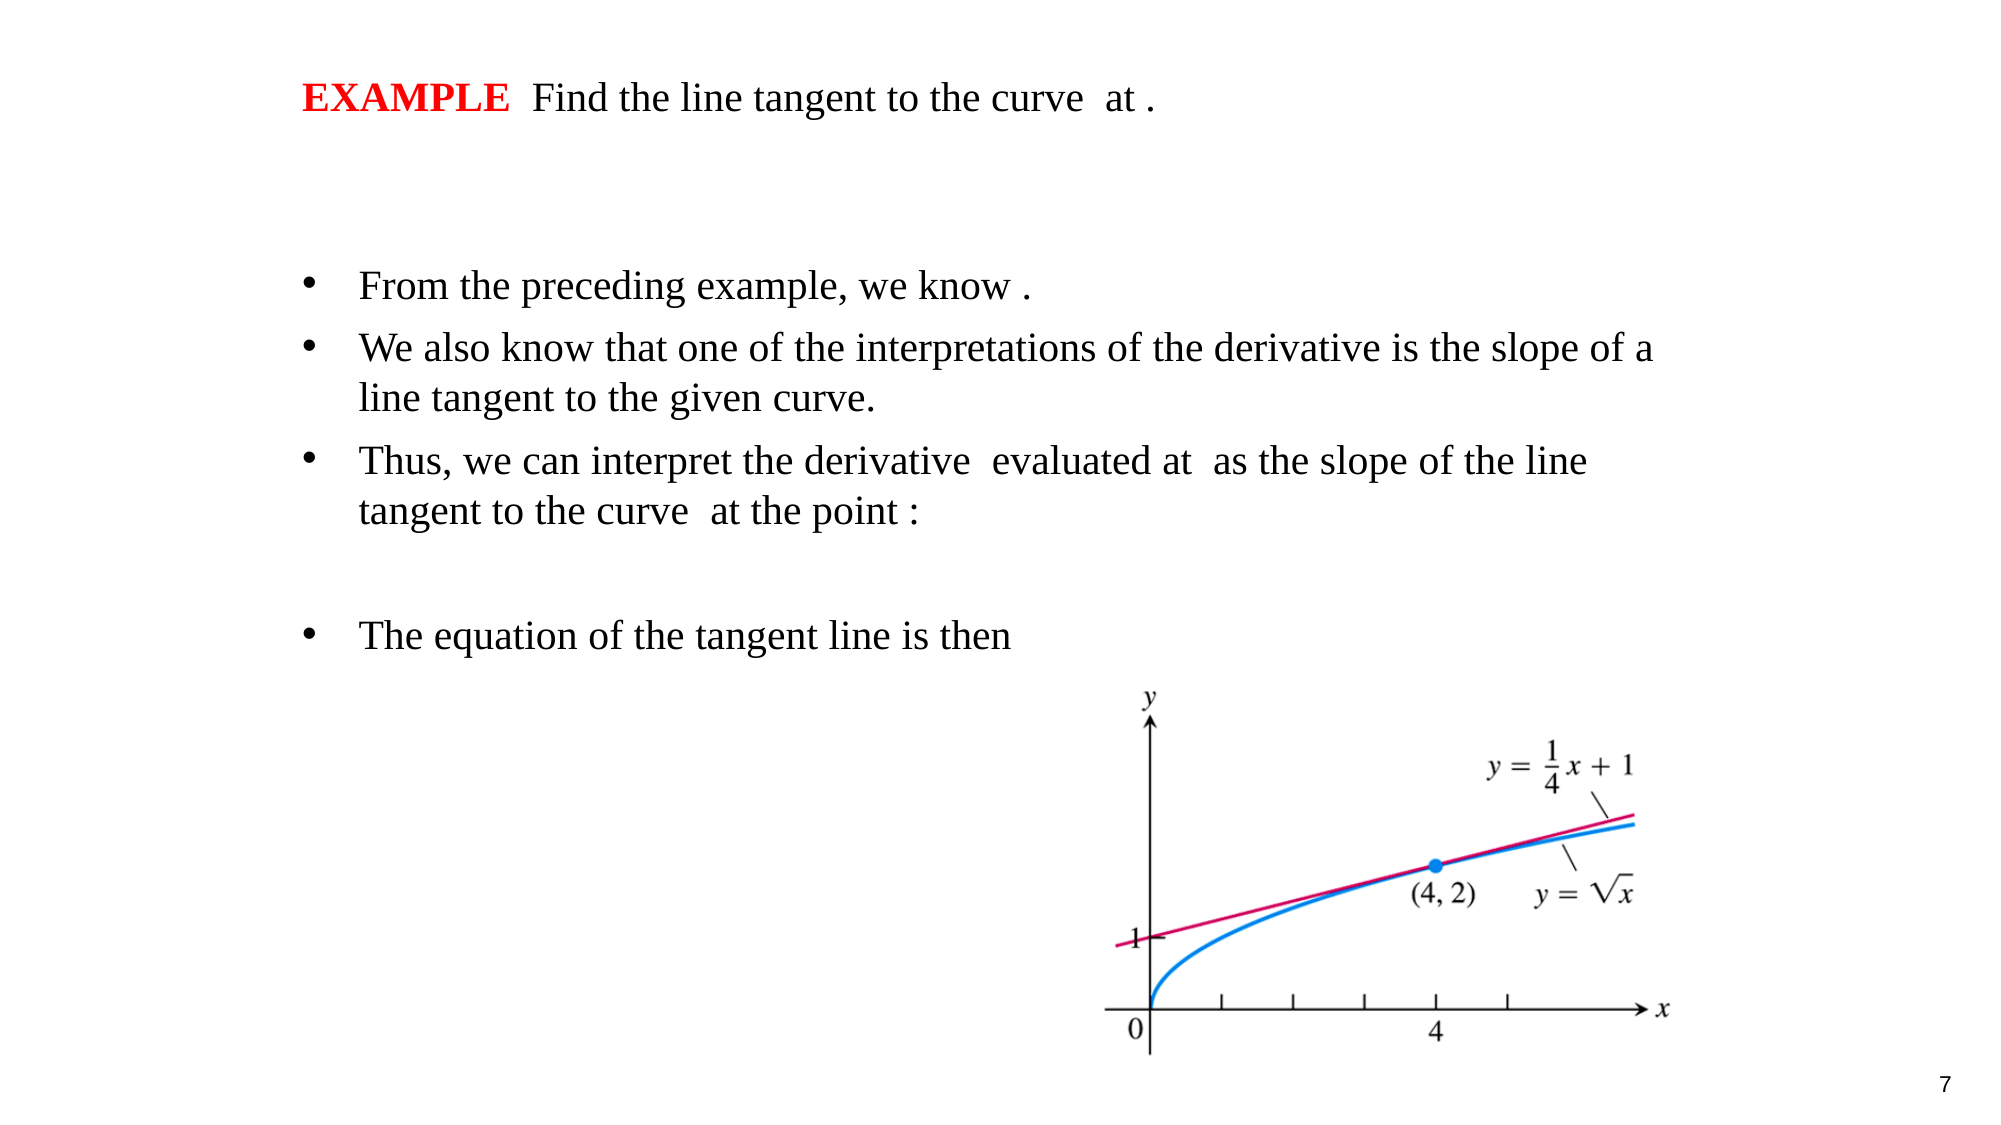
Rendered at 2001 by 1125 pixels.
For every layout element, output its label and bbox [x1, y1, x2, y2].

picture [1099, 687, 1674, 1063]
